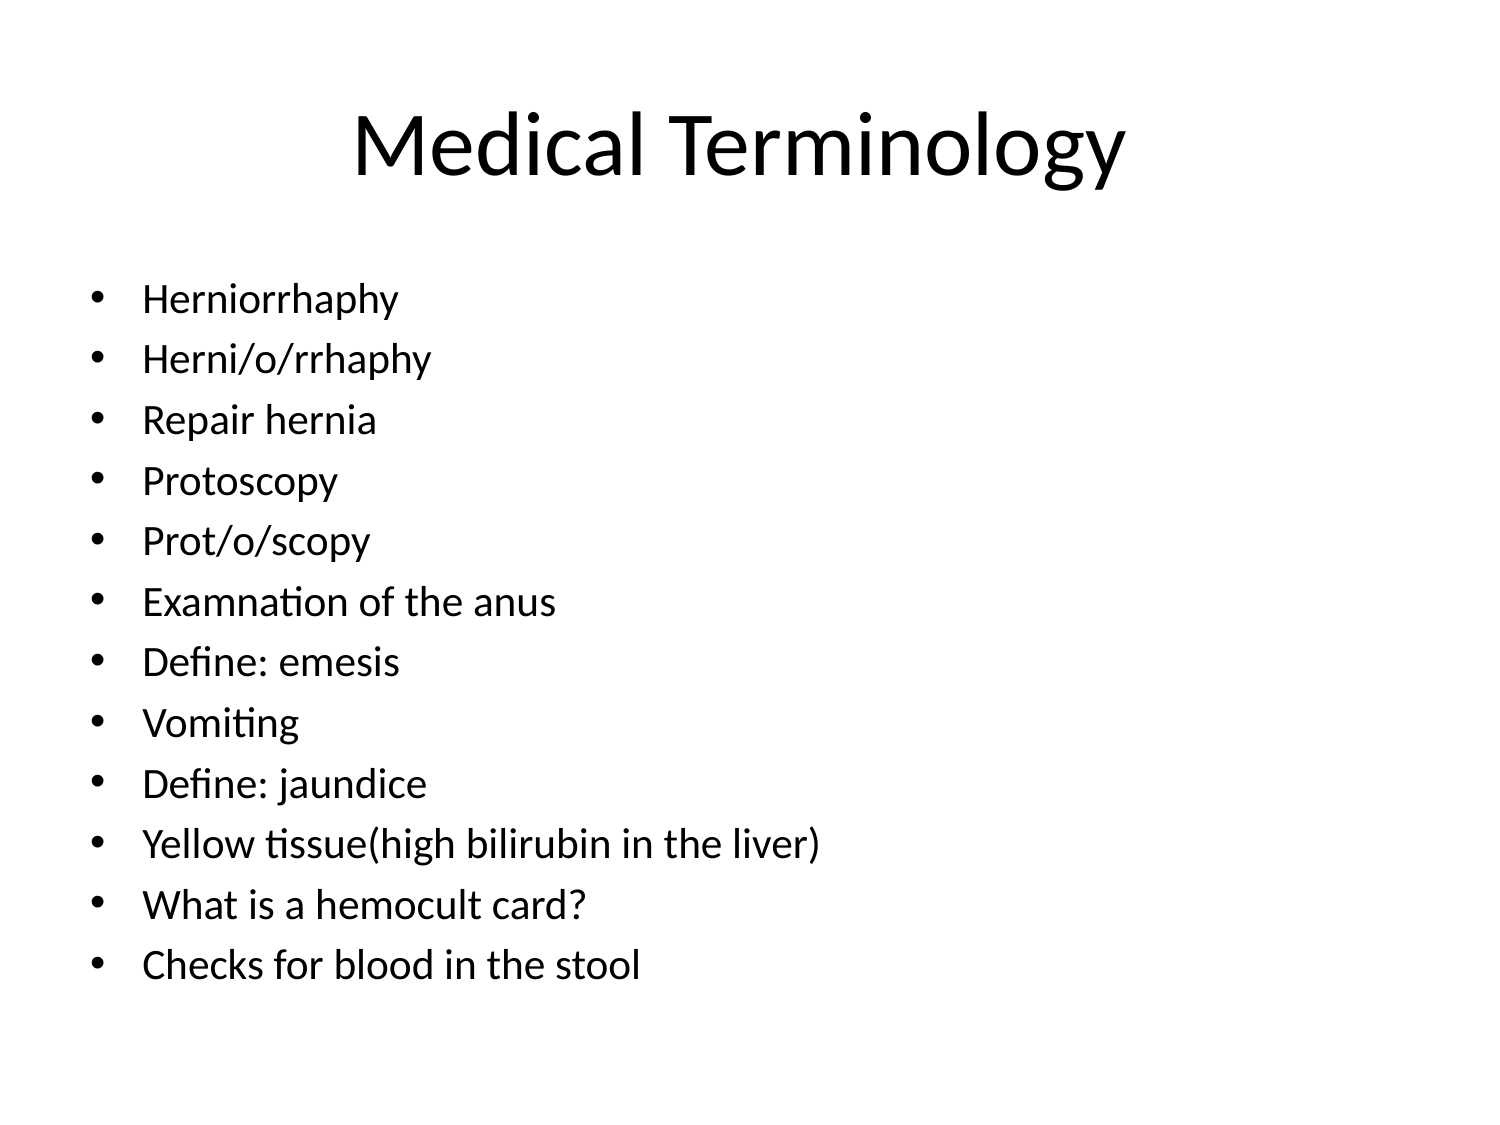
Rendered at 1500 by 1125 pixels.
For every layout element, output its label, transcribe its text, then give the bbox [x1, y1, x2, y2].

list Herniorrhaphy Herni/o/rrhaphy Repair hernia Protoscopy Prot/o/scopy Examnation of the anus Define: emesis Vomiting Define: jaundice Yellow tissue(high bilirubin in the liver) What is a hemocult card? Checks for blood in the stool [75, 262, 1425, 1005]
title Medical Terminology [75, 45, 1425, 233]
